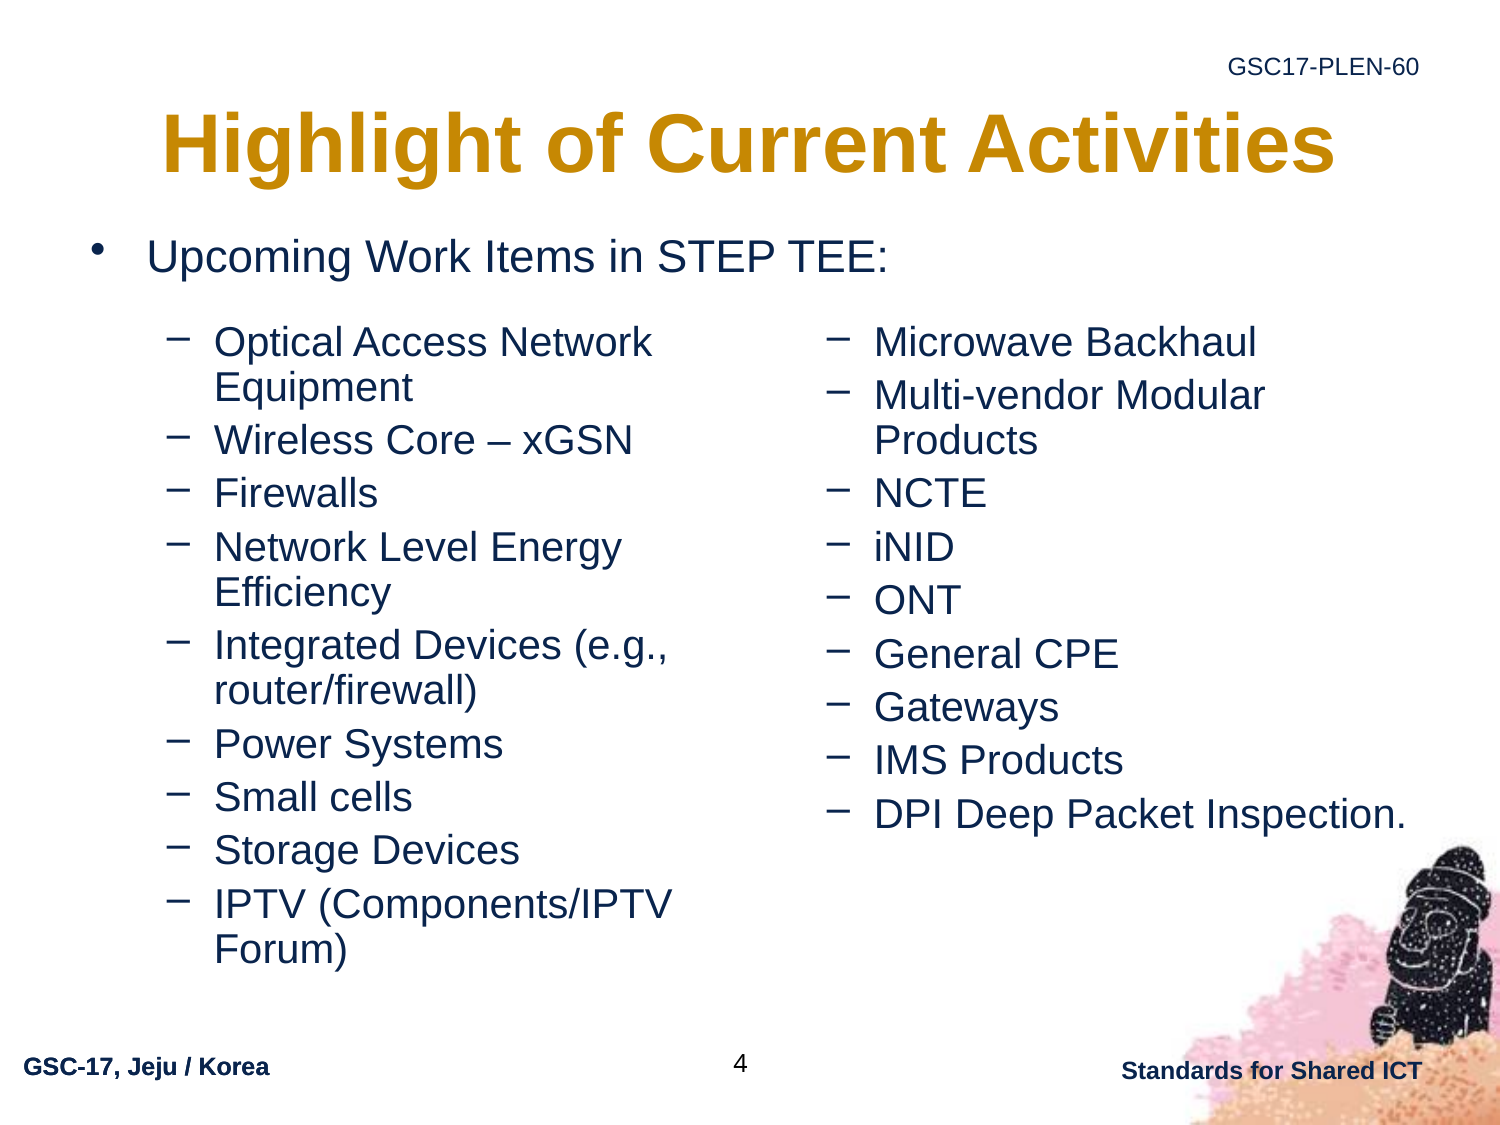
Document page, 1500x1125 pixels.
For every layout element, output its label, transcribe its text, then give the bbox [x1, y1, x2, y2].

text_box Upcoming Work Items in STEP TEE: [74, 224, 1425, 338]
title Highlight of Current Activities [74, 44, 1426, 233]
slide_number 4 [565, 1039, 916, 1118]
picture [1171, 832, 1500, 1125]
list Optical Access Network Equipment Wireless Core – xGSN Firewalls Network Level Energy Efficiency Integrated Devices (e.g., router/firewall) Power Systems Small cells Storage Devices IPTV (Components/IPTV Forum) Microwave Backhaul Multi-vendor Modular Products NCTE iNID ONT General CPE Gateways IMS Products DPI Deep Packet Inspection. [76, 312, 1427, 998]
